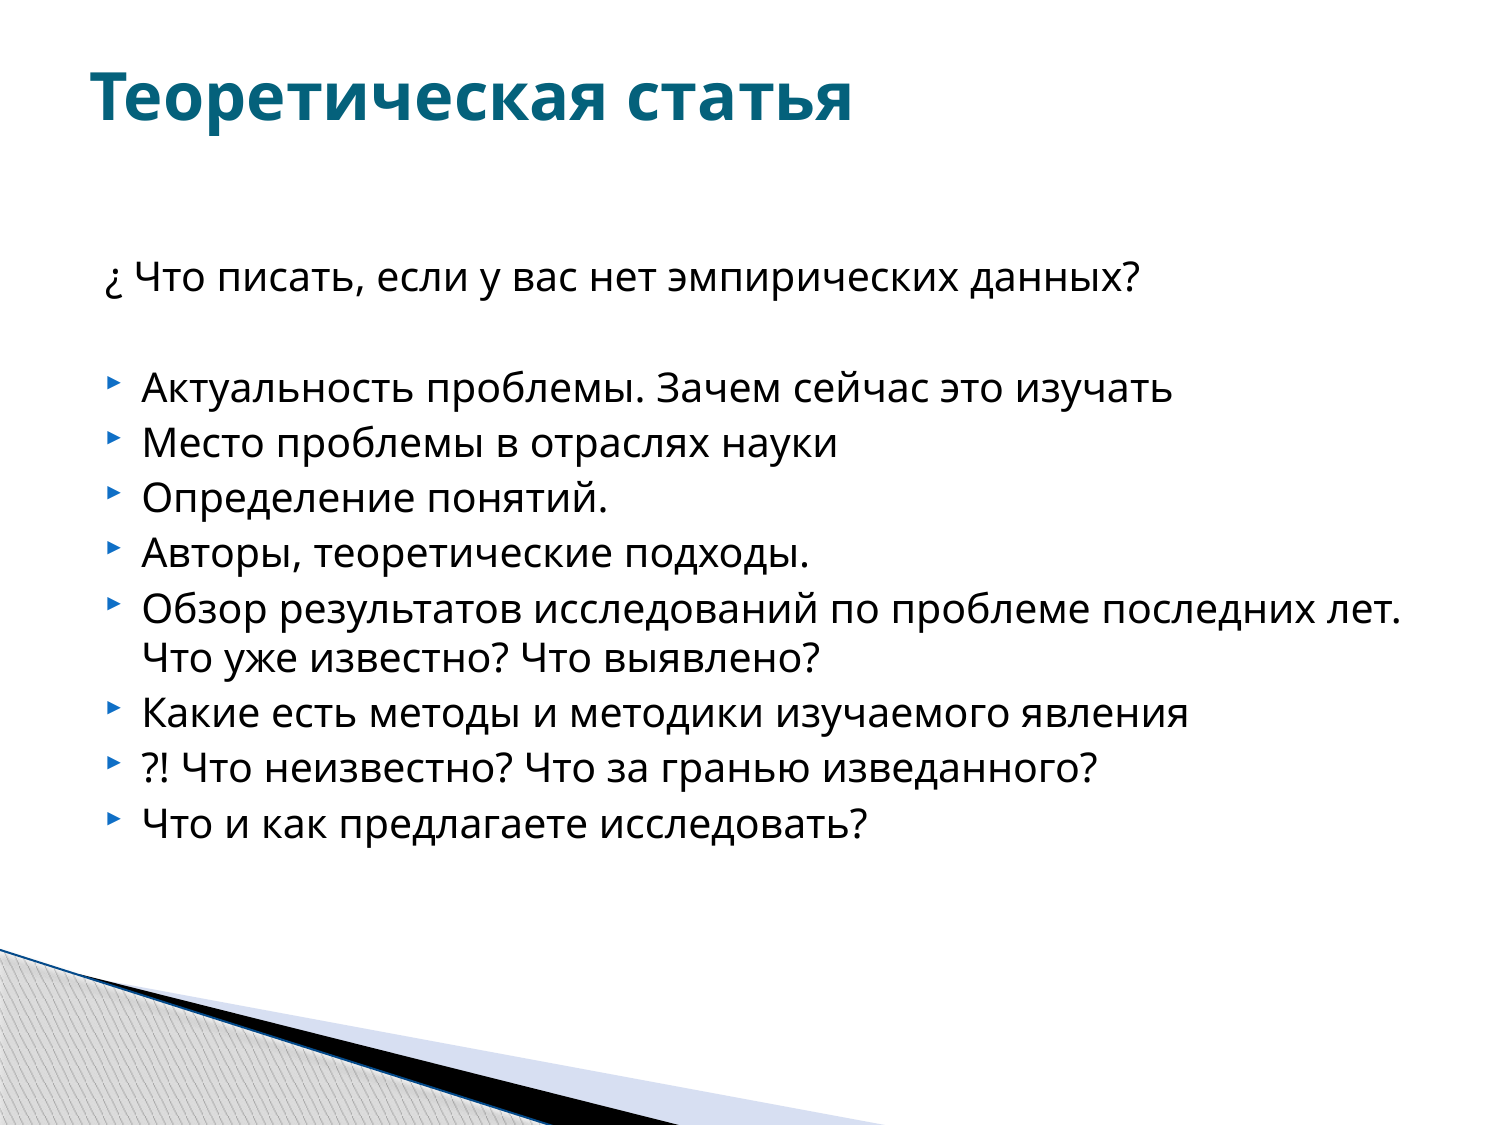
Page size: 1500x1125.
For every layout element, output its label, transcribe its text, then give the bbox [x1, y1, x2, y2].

title Теоретическая статья [75, 45, 1425, 233]
list ¿ Что писать, если у вас нет эмпирических данных? Актуальность проблемы. Зачем сейчас это изучать Место проблемы в отраслях науки Определение понятий. Авторы, теоретические подходы. Обзор результатов исследований по проблеме последних лет. Что уже известно? Что выявлено? Какие есть методы и методики изучаемого явления ?! Что неизвестно? Что за гранью изведанного? Что и как предлагаете исследовать? [75, 243, 1425, 986]
